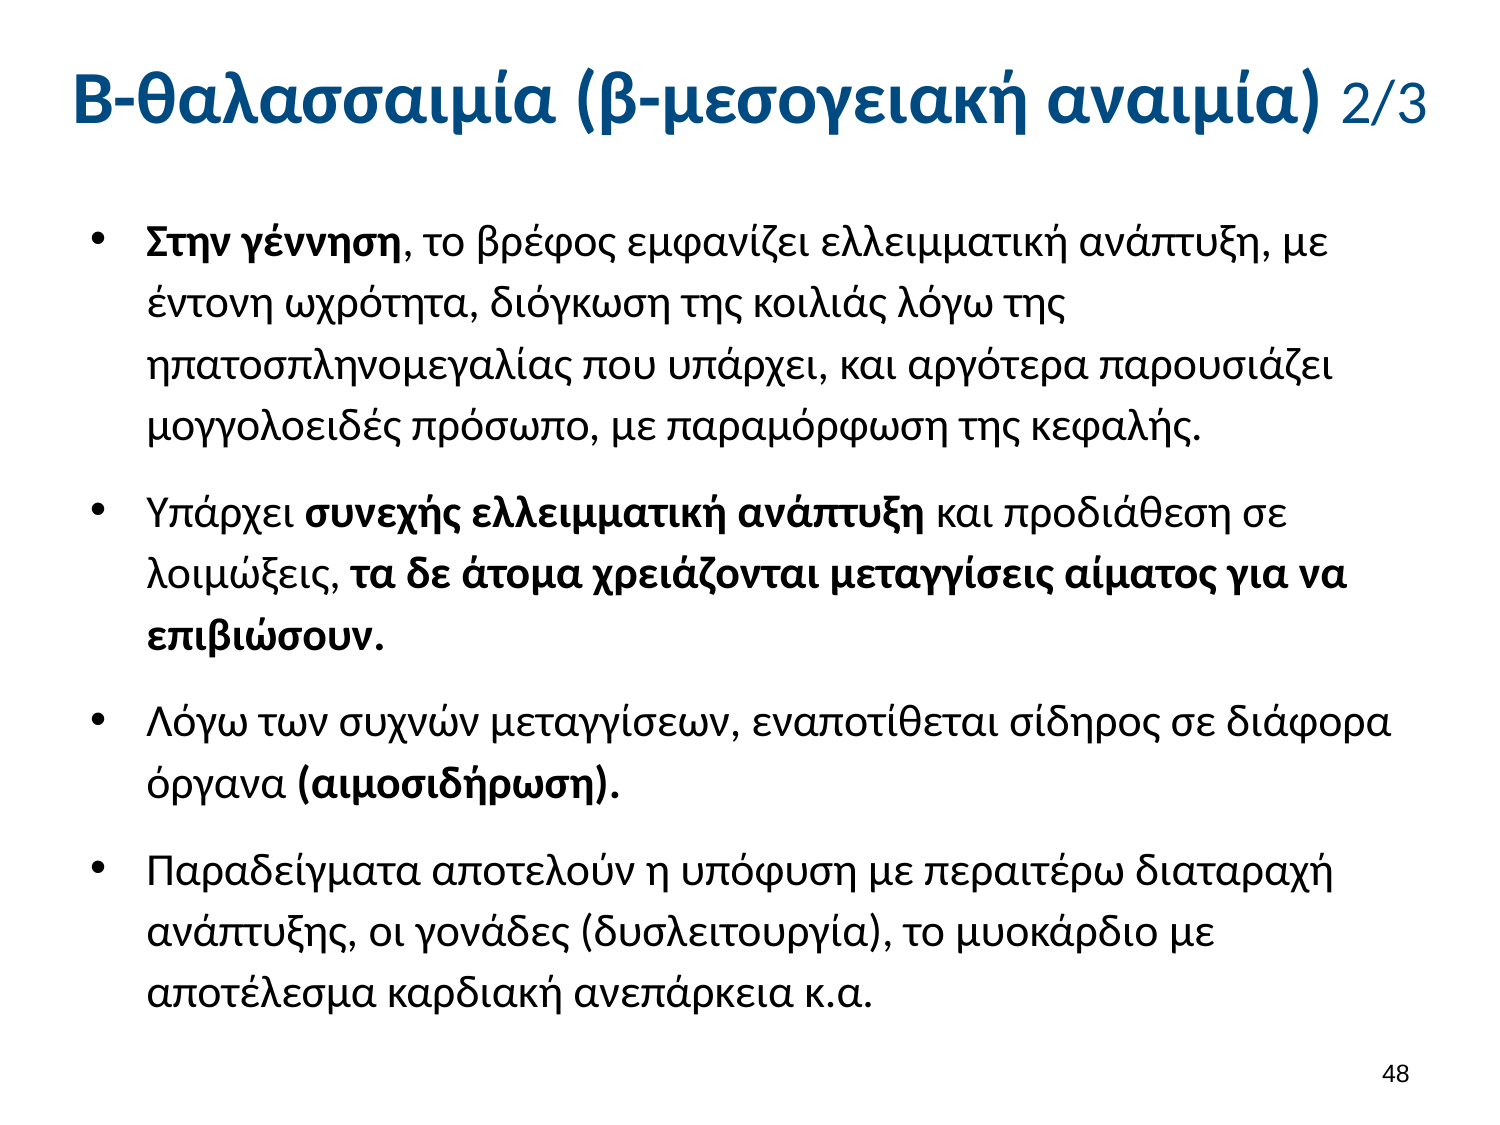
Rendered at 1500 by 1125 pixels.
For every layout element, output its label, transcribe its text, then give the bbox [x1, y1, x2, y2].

list Στην γέννηση, το βρέφος εμφανίζει ελλειμματική ανάπτυξη, με έντονη ωχρότητα, διόγκωση της κοιλιάς λόγω της ηπατοσπληνομεγαλίας που υπάρχει, και αργότερα παρουσιάζει μογγολοειδές πρόσωπο, με παραμόρφωση της κεφαλής. Υπάρχει συνεχής ελλειμματική ανάπτυξη και προδιάθεση σε λοιμώξεις, τα δε άτομα χρειάζονται μεταγγίσεις αίματος για να επιβιώσουν. Λόγω των συχνών μεταγγίσεων, εναποτίθεται σίδηρος σε διάφορα όργανα (αιμοσιδήρωση). Παραδείγματα αποτελούν η υπόφυση με περαιτέρω διαταραχή ανάπτυξης, οι γονάδες (δυσλειτουργία), το μυοκάρδιο με αποτέλεσμα καρδιακή ανεπάρκεια κ.α. [75, 196, 1425, 1024]
title Β-θαλασσαιμία (β-μεσογειακή αναιμία) 2/3 [0, 19, 1500, 169]
slide_number 47 [1074, 1042, 1425, 1103]
